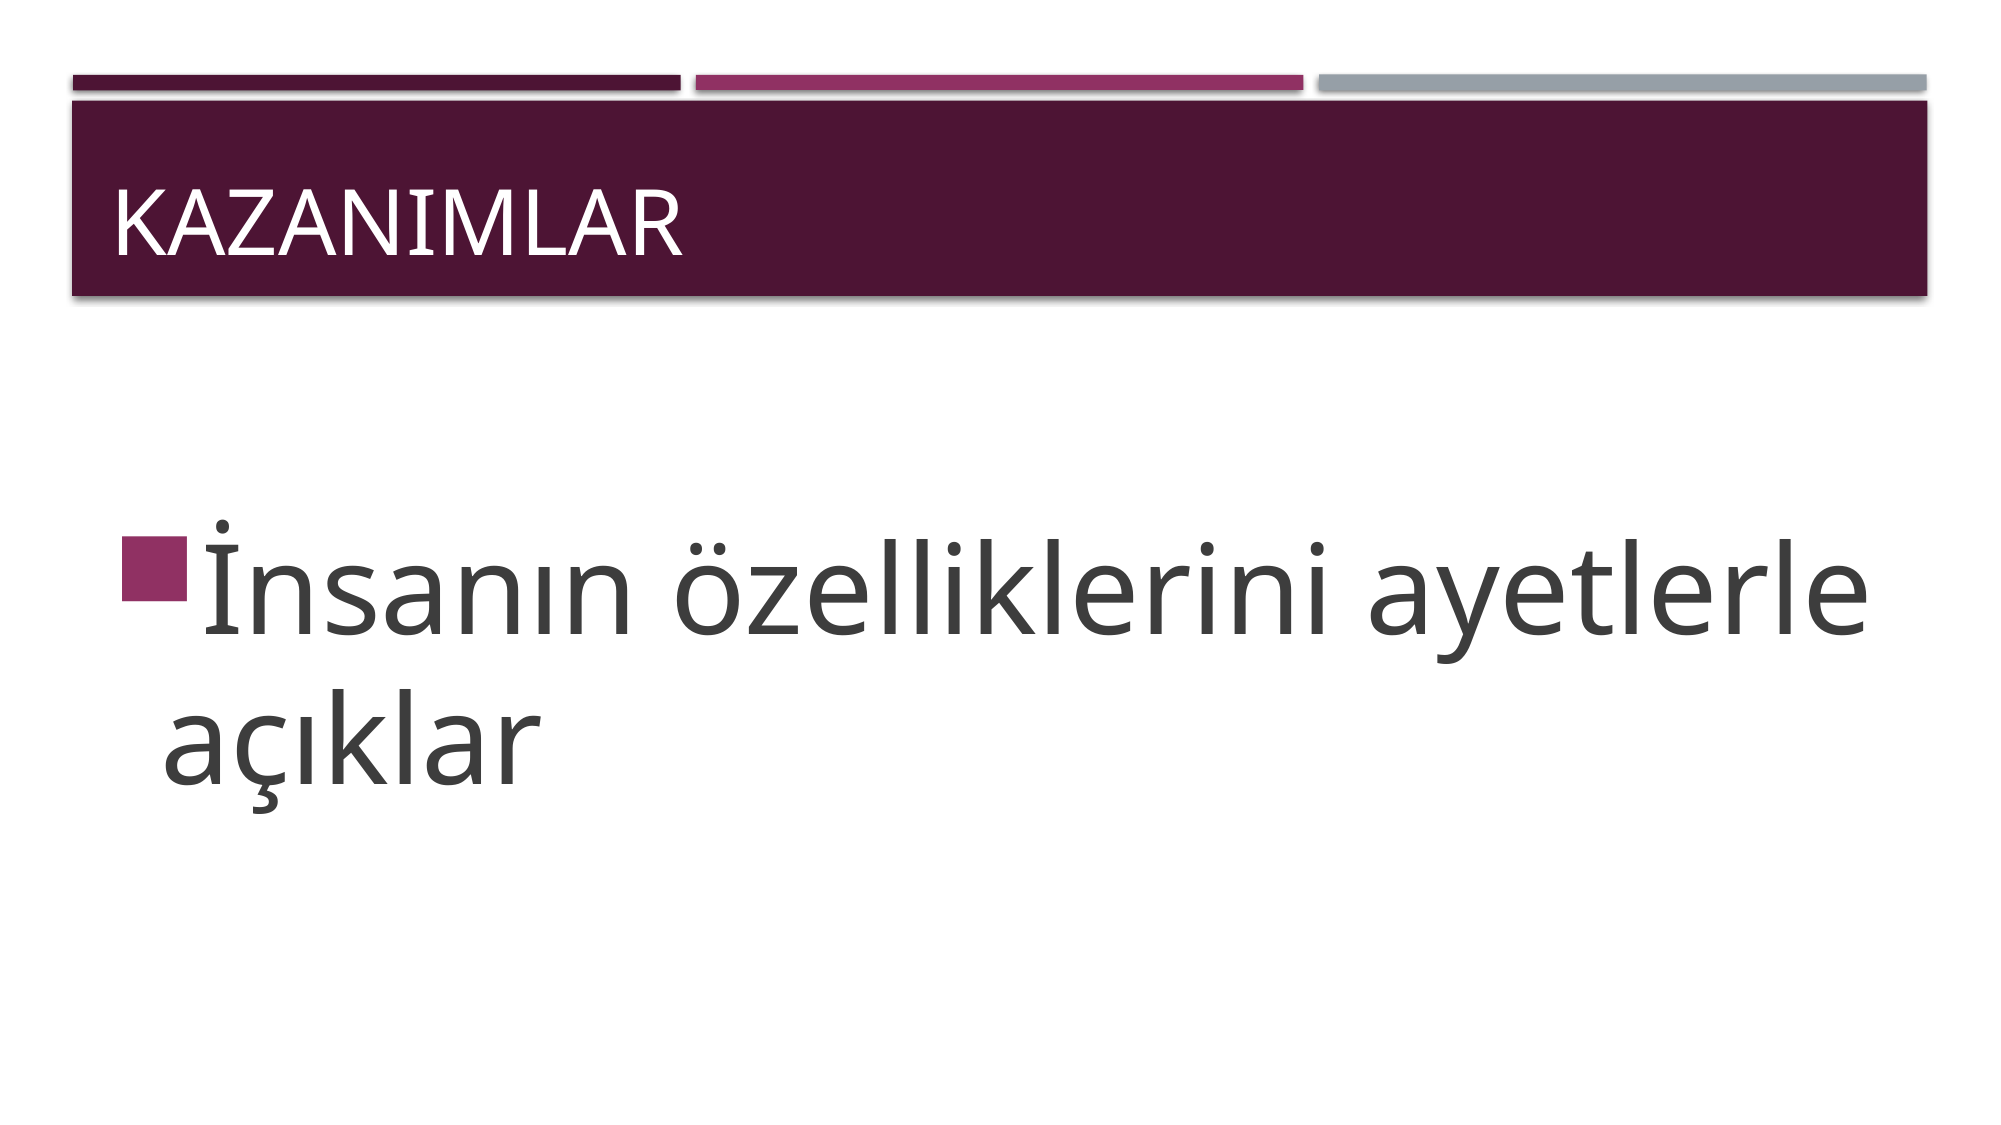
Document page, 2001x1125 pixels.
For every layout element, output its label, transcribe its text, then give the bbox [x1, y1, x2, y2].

list İnsanın özelliklerini ayetlerle açıklar [95, 357, 1905, 962]
title kazanımlar [95, 115, 1905, 282]
